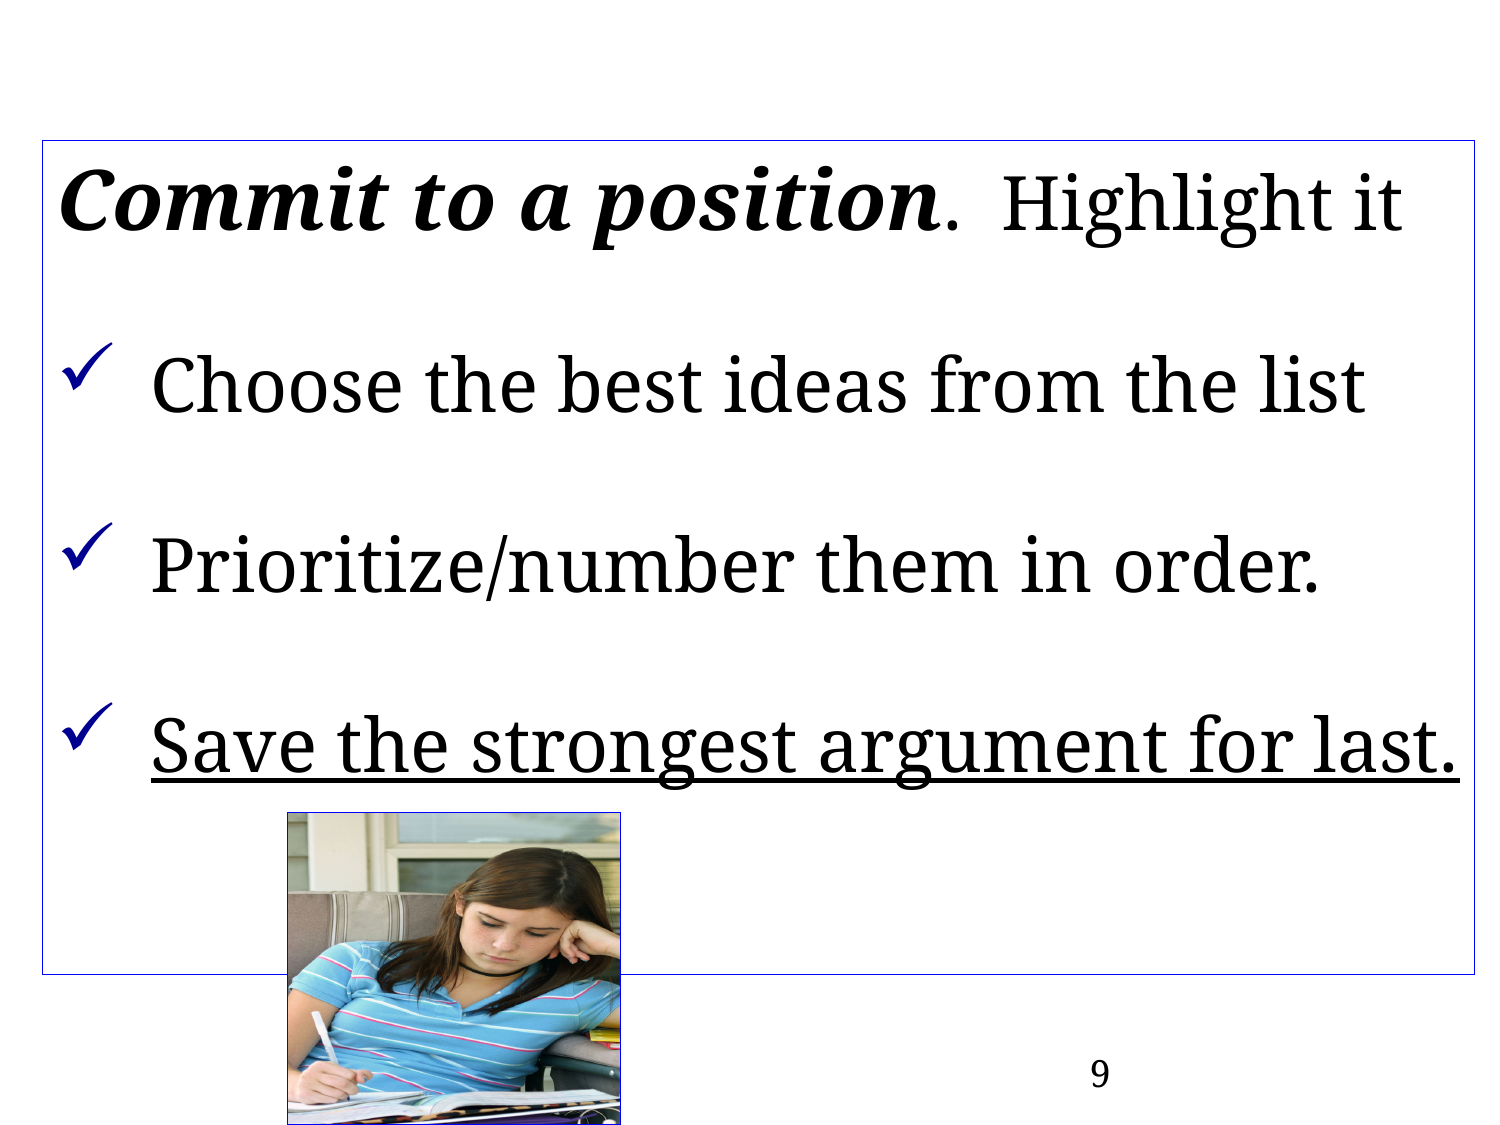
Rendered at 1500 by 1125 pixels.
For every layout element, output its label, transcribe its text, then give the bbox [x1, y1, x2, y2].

slide_number 9 [1074, 1042, 1425, 1103]
picture [286, 812, 621, 1125]
text_box Commit to a position. Highlight it Choose the best ideas from the list Prioritize/number them in order. Save the strongest argument for last. [42, 140, 1475, 975]
